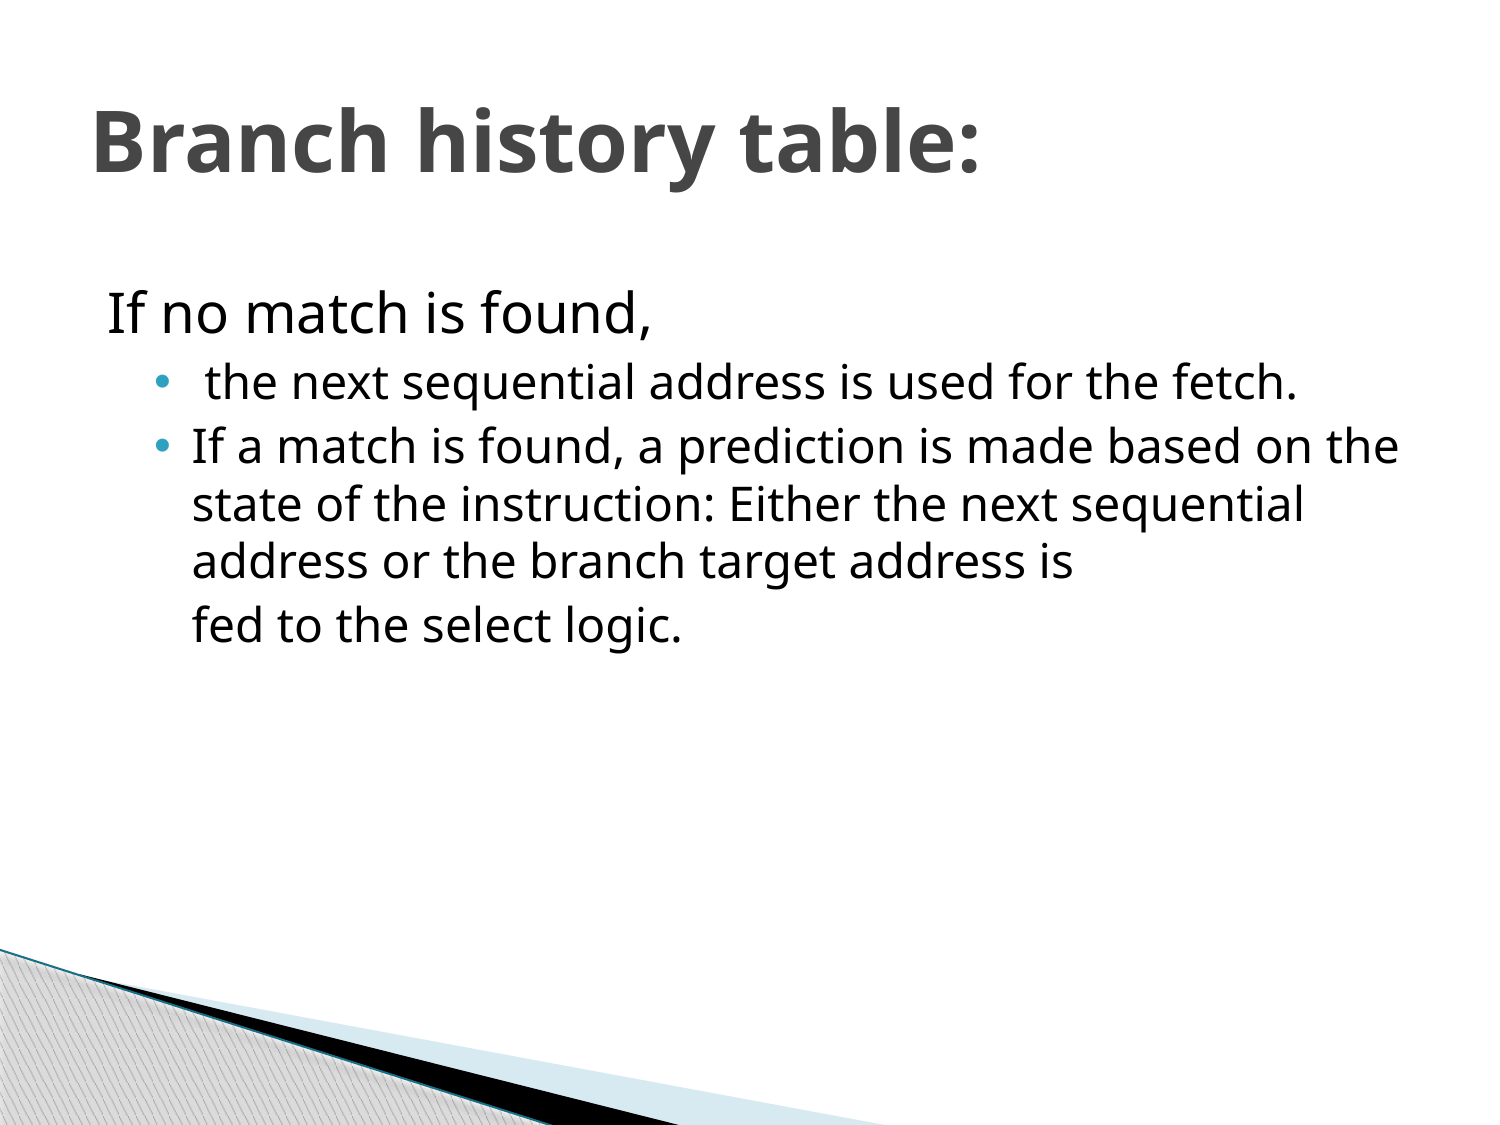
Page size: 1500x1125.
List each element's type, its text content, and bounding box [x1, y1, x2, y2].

title Branch history table: [75, 45, 1425, 233]
list If no match is found, the next sequential address is used for the fetch. If a match is found, a prediction is made based on the state of the instruction: Either the next sequential address or the branch target address is fed to the select logic. [75, 270, 1425, 1013]
